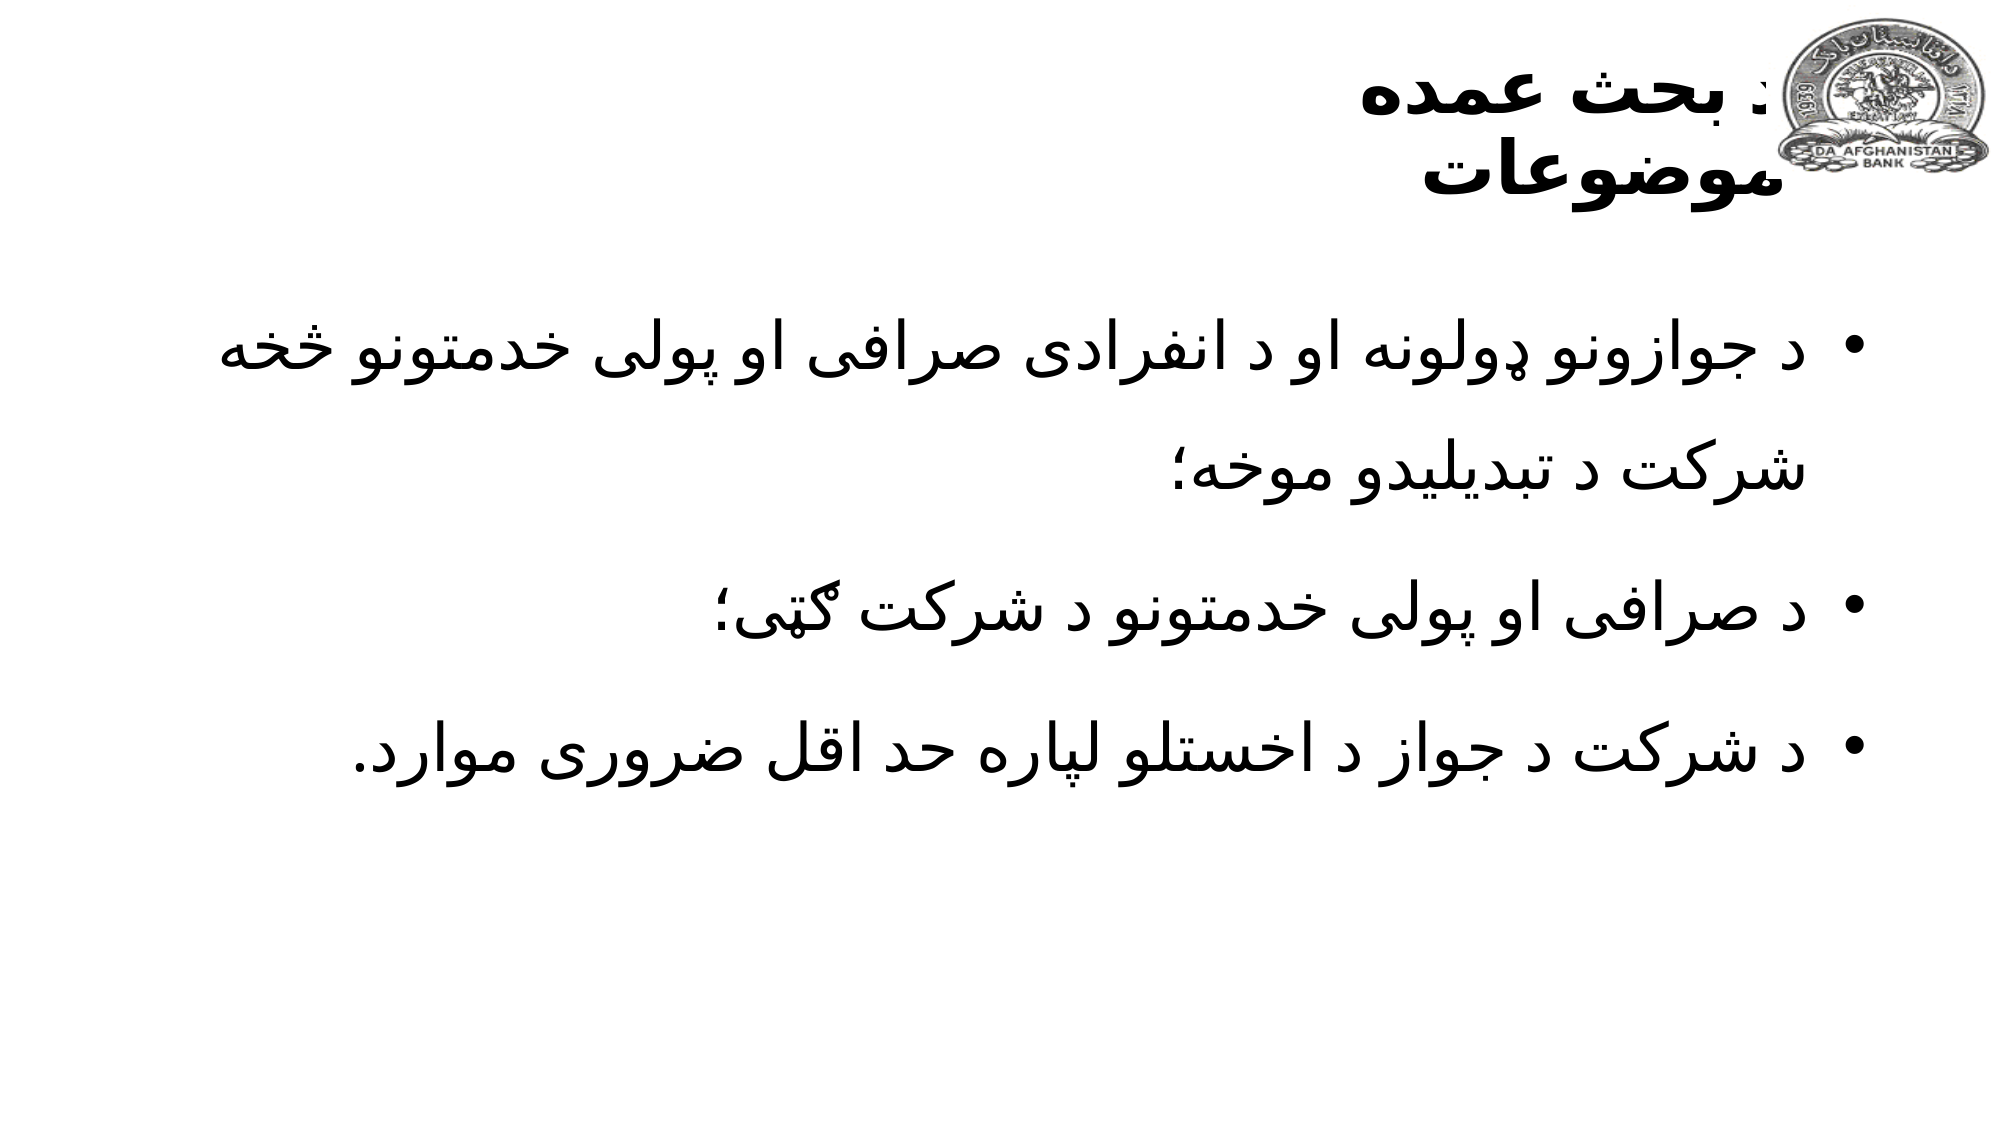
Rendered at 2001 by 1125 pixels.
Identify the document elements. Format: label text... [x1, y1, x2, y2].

picture [1766, 0, 2000, 179]
title د بحث عمده موضوعات [1193, 41, 1804, 219]
list د جوازونو ډولونه او د انفرادی صرافی او پولی خدمتونو څخه شرکت د تبدیلیدو موخه؛ د صرافی او پولی خدمتونو د شرکت ګټی؛ د شرکت د جواز د اخستلو لپاره حد اقل ضروری موارد. [99, 255, 1900, 1057]
